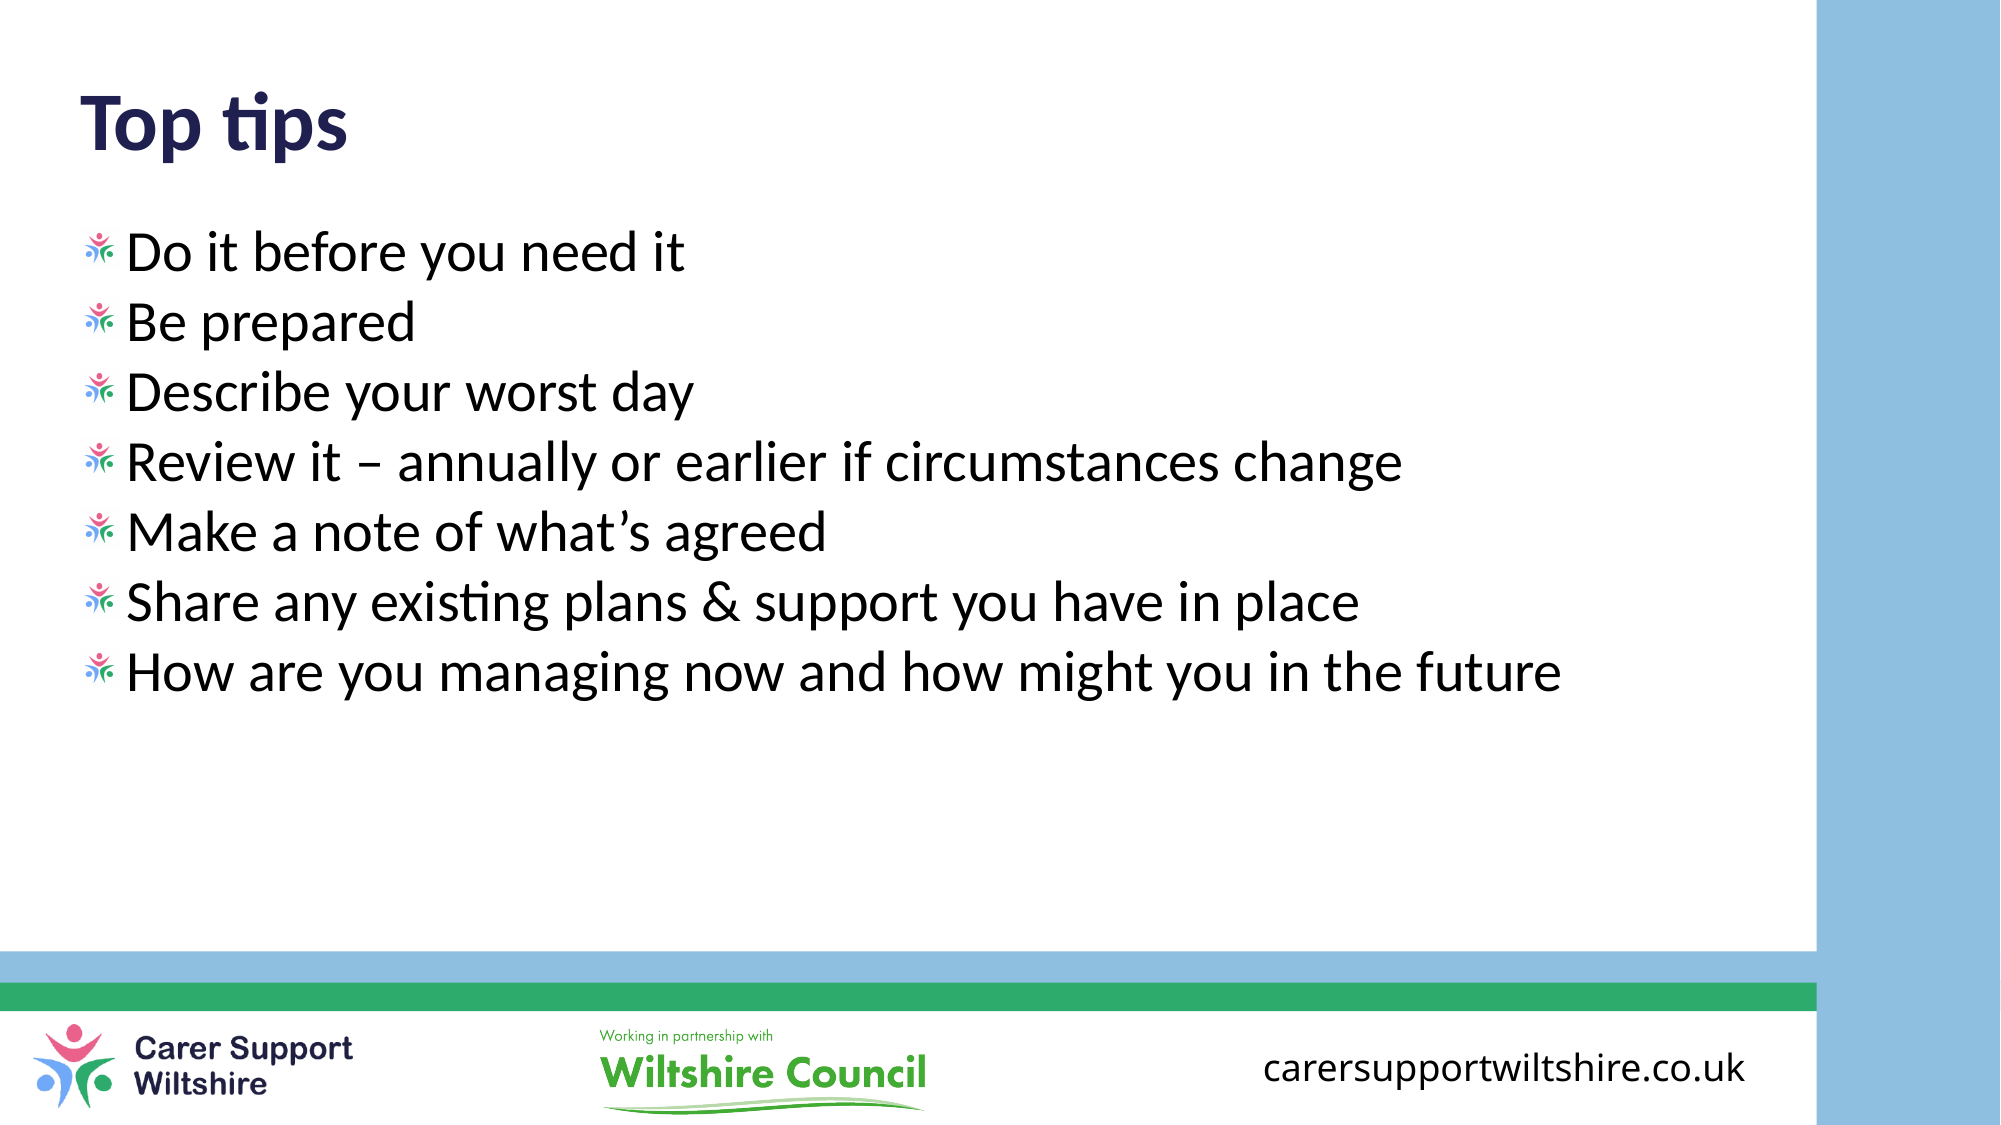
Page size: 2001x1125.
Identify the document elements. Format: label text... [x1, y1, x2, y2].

picture [79, 297, 121, 339]
picture [79, 577, 121, 619]
text_box Do it before you need it Be prepared Describe your worst day Review it – annually or earlier if circumstances change Make a note of what’s agreed Share any existing plans & support you have in place How are you managing now and how might you in the future [64, 206, 1773, 921]
text_box Top tips [64, 60, 1678, 175]
picture [79, 437, 121, 479]
picture [33, 1024, 353, 1108]
picture [79, 227, 121, 269]
picture [79, 507, 121, 549]
picture [79, 367, 121, 409]
picture [79, 647, 121, 689]
picture [583, 1019, 942, 1118]
